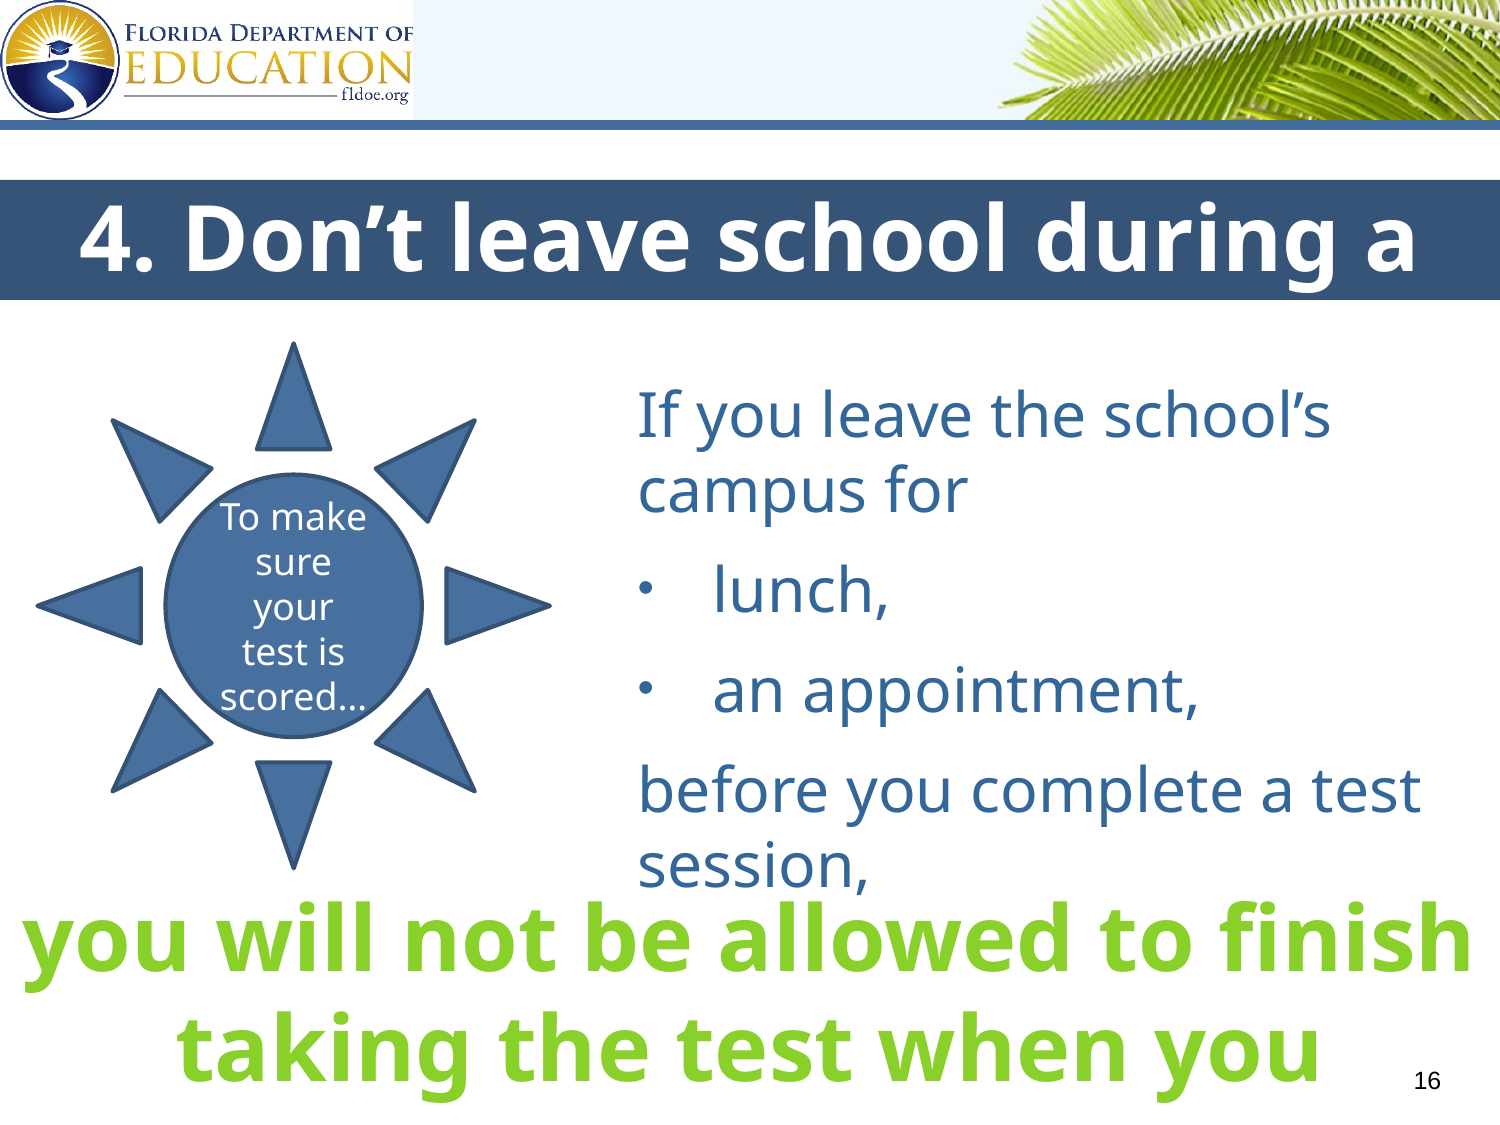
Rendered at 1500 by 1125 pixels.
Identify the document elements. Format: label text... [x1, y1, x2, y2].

text_box To make sure your test is scored… [254, 760, 333, 871]
text_box To make sure your test is scored… [110, 687, 214, 794]
text_box To make sure your test is scored… [373, 687, 477, 794]
text_box 4. Don’t leave school during a test. [0, 179, 1500, 300]
text_box To make sure your test is scored… [373, 418, 477, 524]
text_box you will not be allowed to finish taking the test when you return. [0, 872, 1500, 1125]
text_box To make sure your test is scored… [444, 566, 553, 646]
text_box To make sure your test is scored… [35, 566, 143, 646]
text_box To make sure your test is scored… [110, 418, 214, 524]
text_box To make sure your test is scored… [254, 341, 333, 452]
picture [0, 0, 1500, 120]
text_box To make sure your test is scored… [163, 472, 424, 740]
list If you leave the school’s campus for lunch, an appointment, before you complete a test session, [637, 374, 1500, 788]
